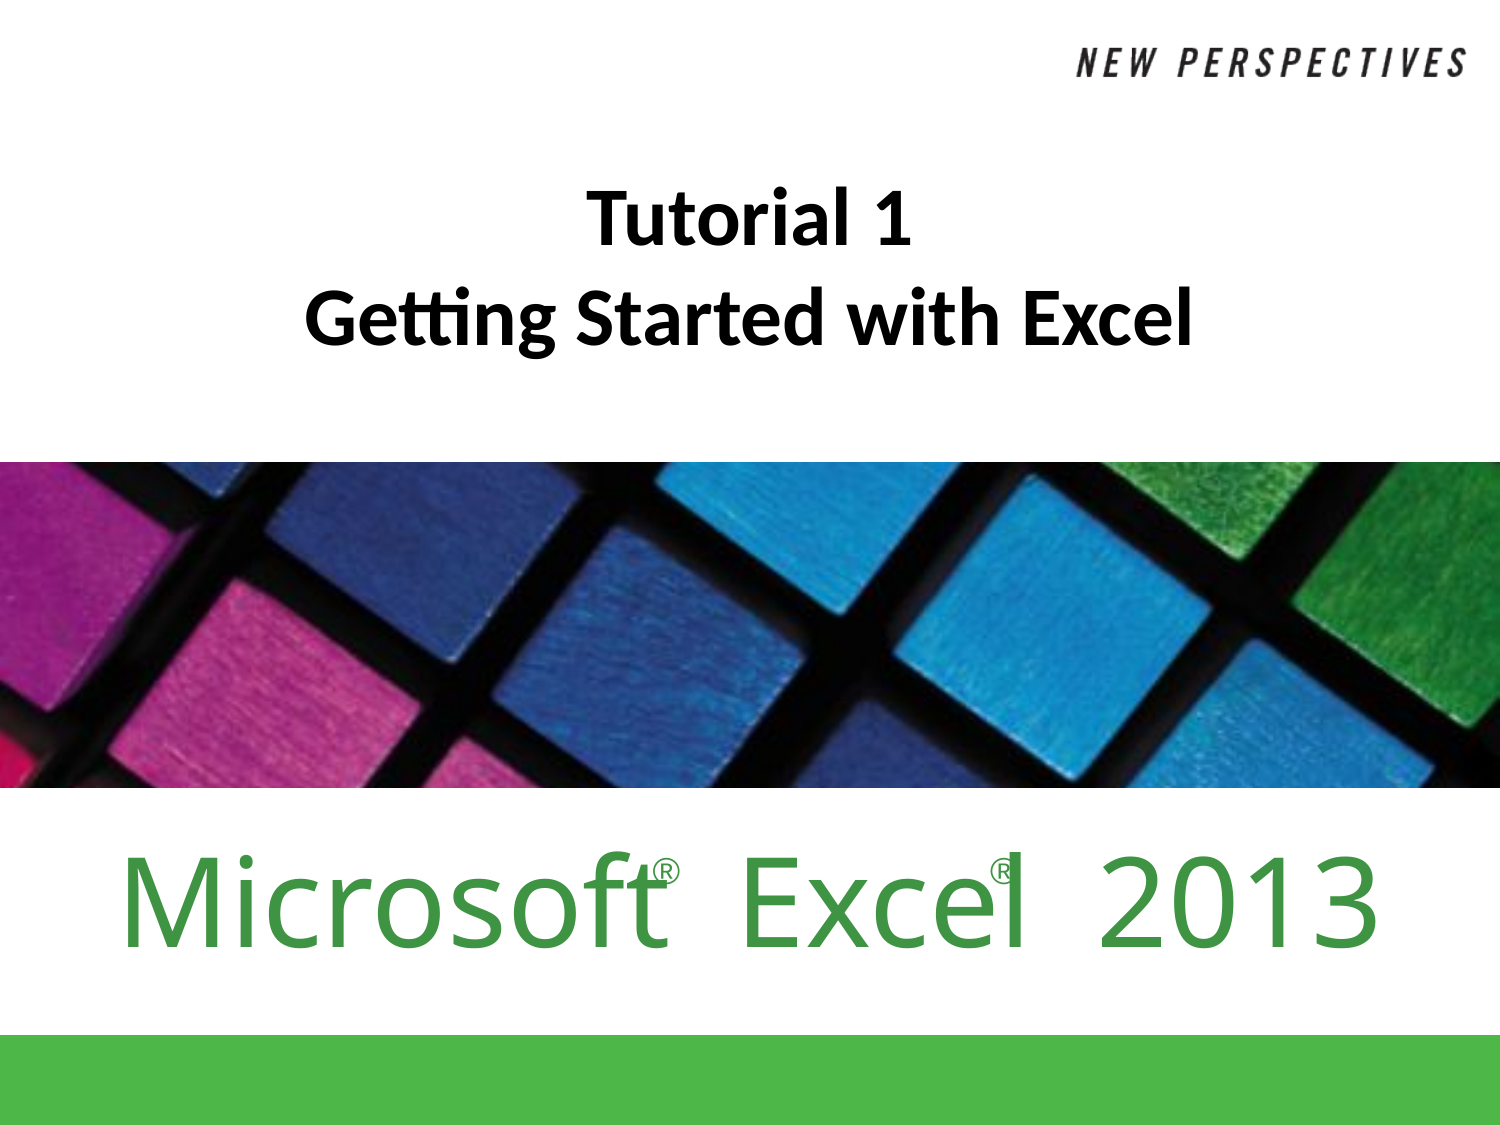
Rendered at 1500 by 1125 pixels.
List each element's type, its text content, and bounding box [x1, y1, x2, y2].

title Tutorial 1 Getting Started with Excel [0, 87, 1500, 338]
picture [0, 462, 1500, 788]
picture [1071, 37, 1475, 87]
